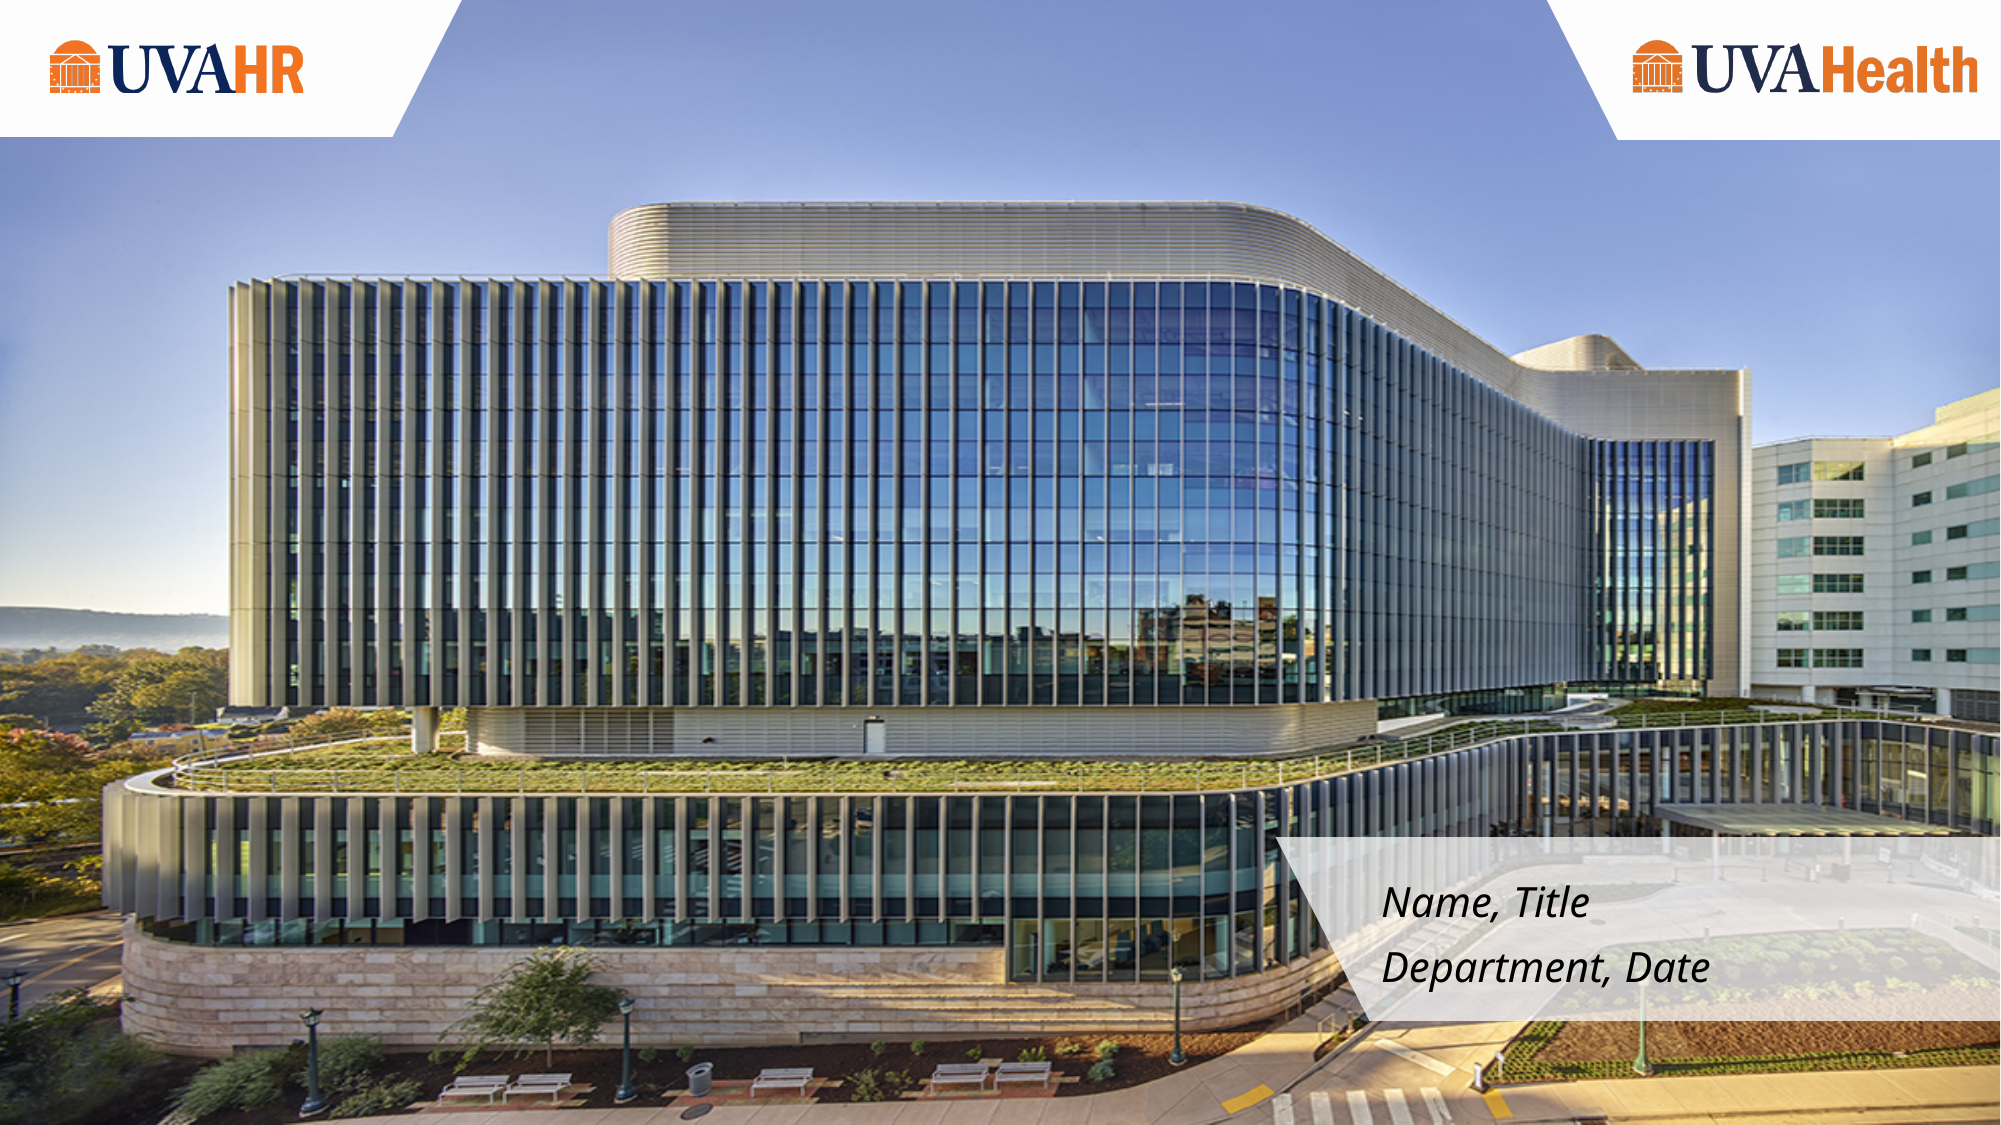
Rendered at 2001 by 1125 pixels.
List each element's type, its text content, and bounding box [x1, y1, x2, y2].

list Name, Title Department, Date [1366, 873, 2000, 1050]
picture [0, 0, 2001, 1125]
